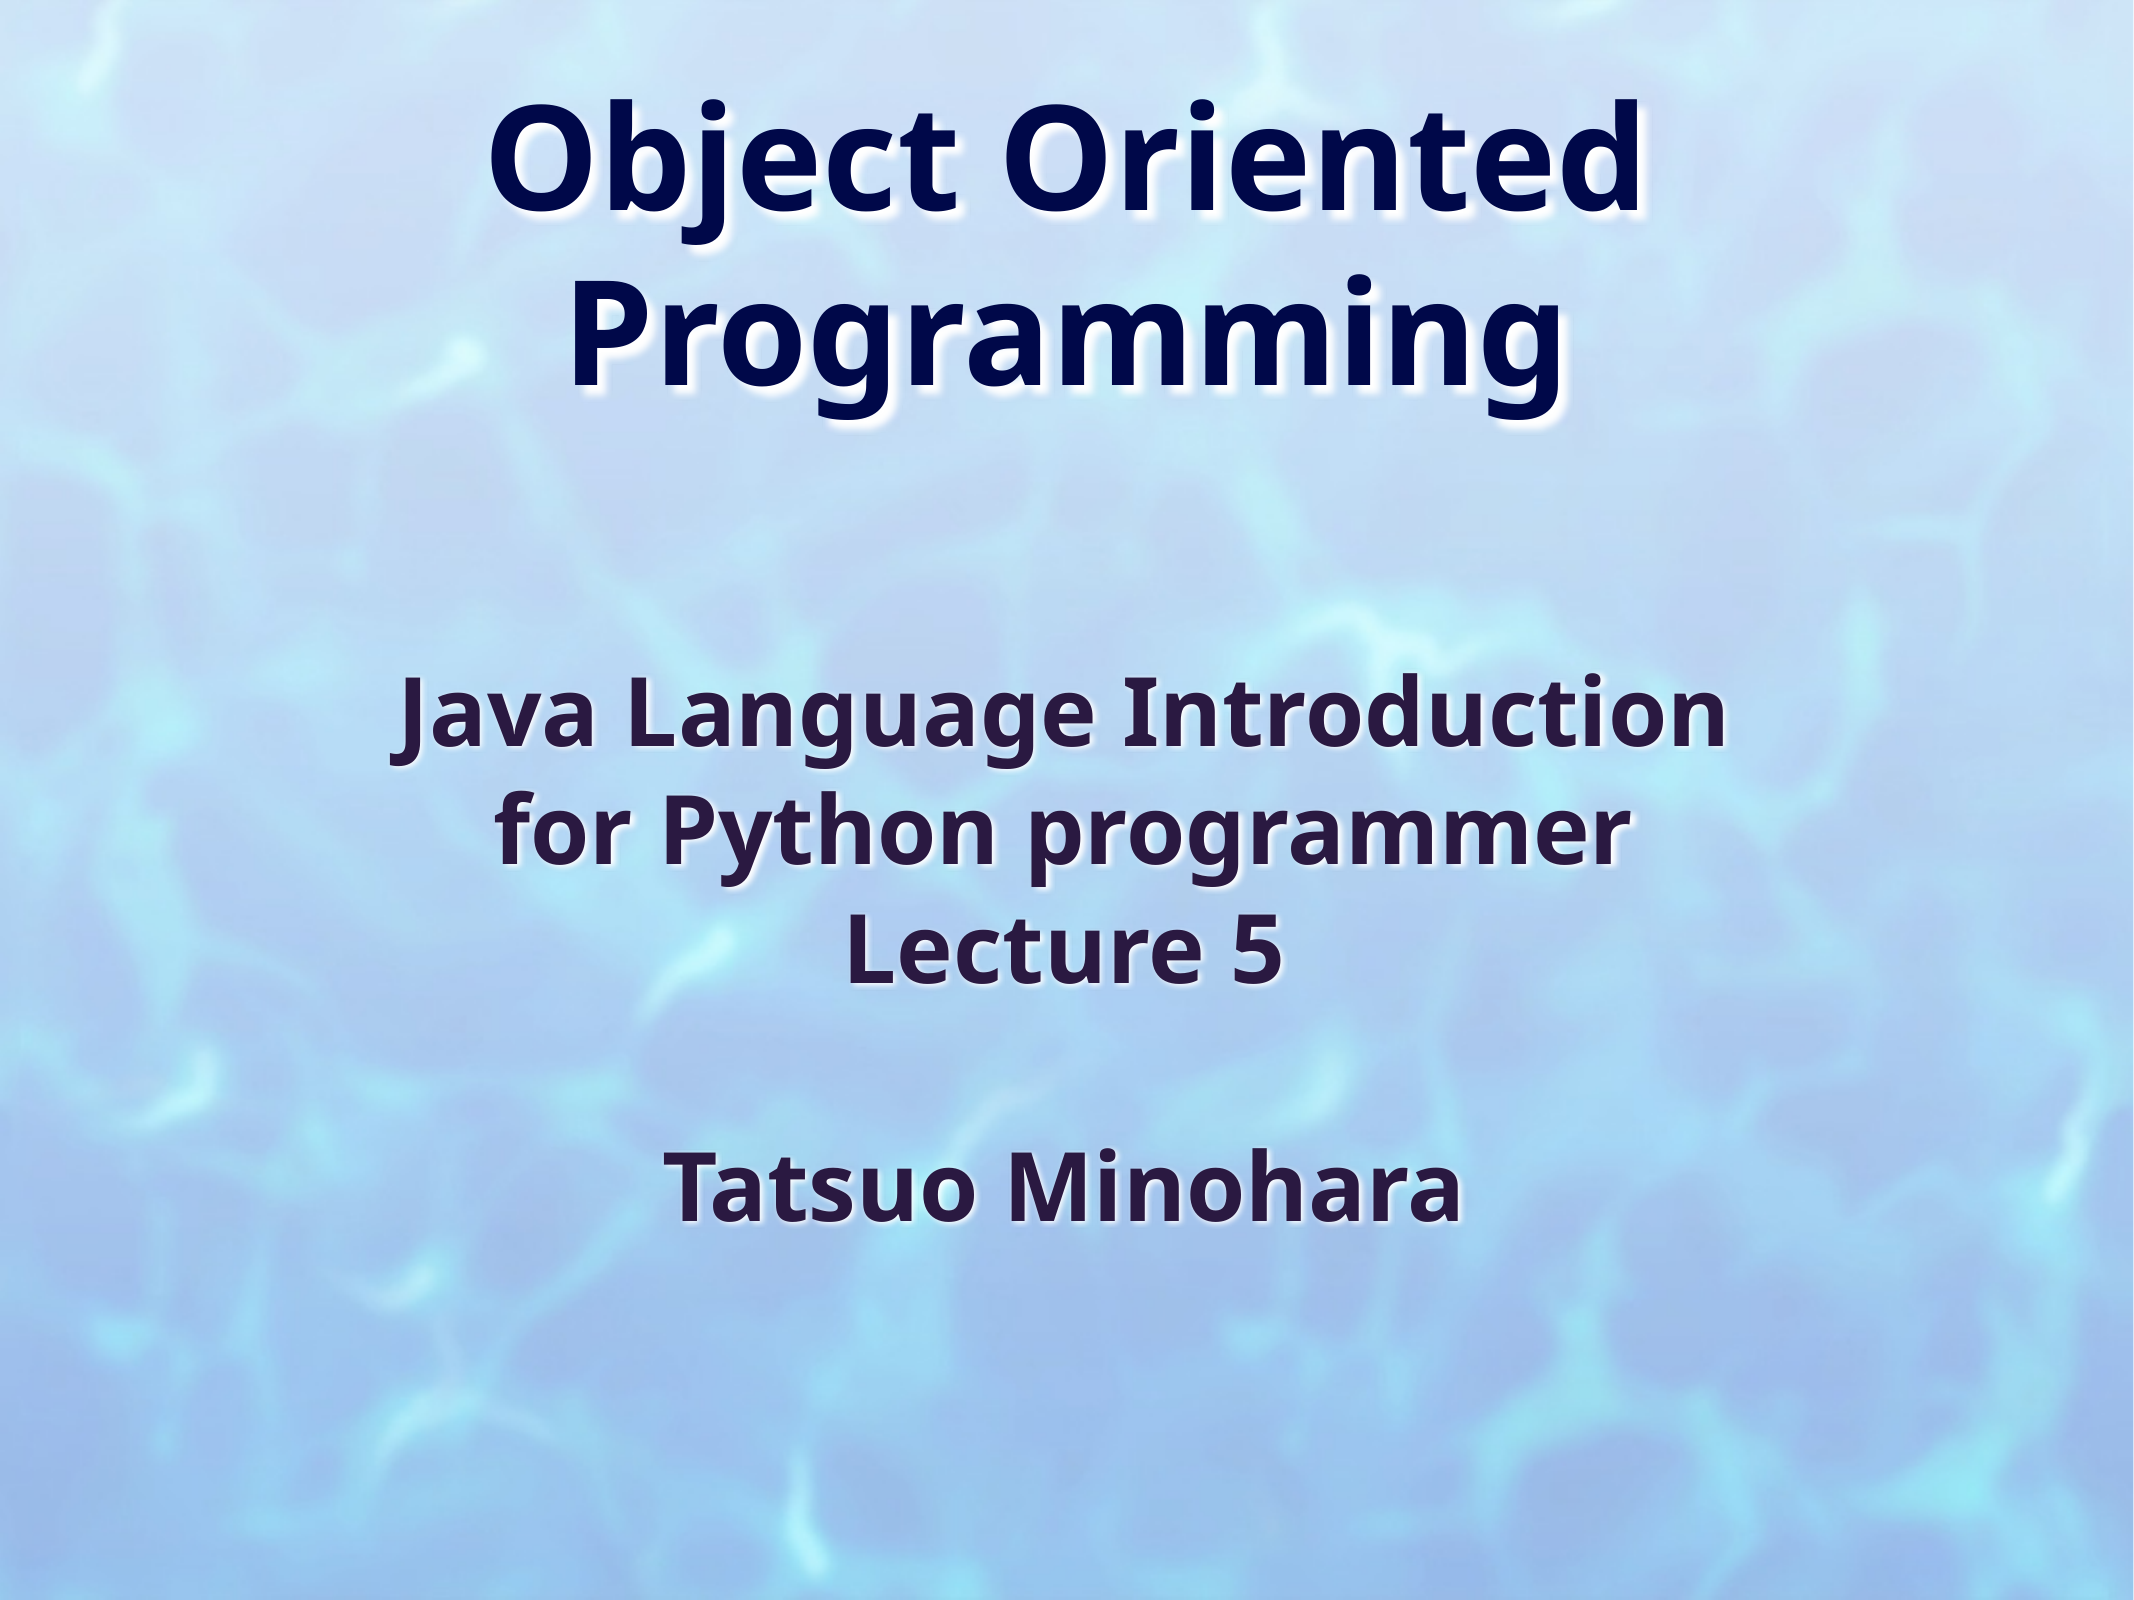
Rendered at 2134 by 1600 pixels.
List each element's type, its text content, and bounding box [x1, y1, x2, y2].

list Java Language Introduction for Python programmer Lecture 5 Tatsuo Minohara [279, 508, 1849, 1382]
title Object Oriented Programming [106, 7, 2028, 473]
picture [0, 0, 2134, 1600]
